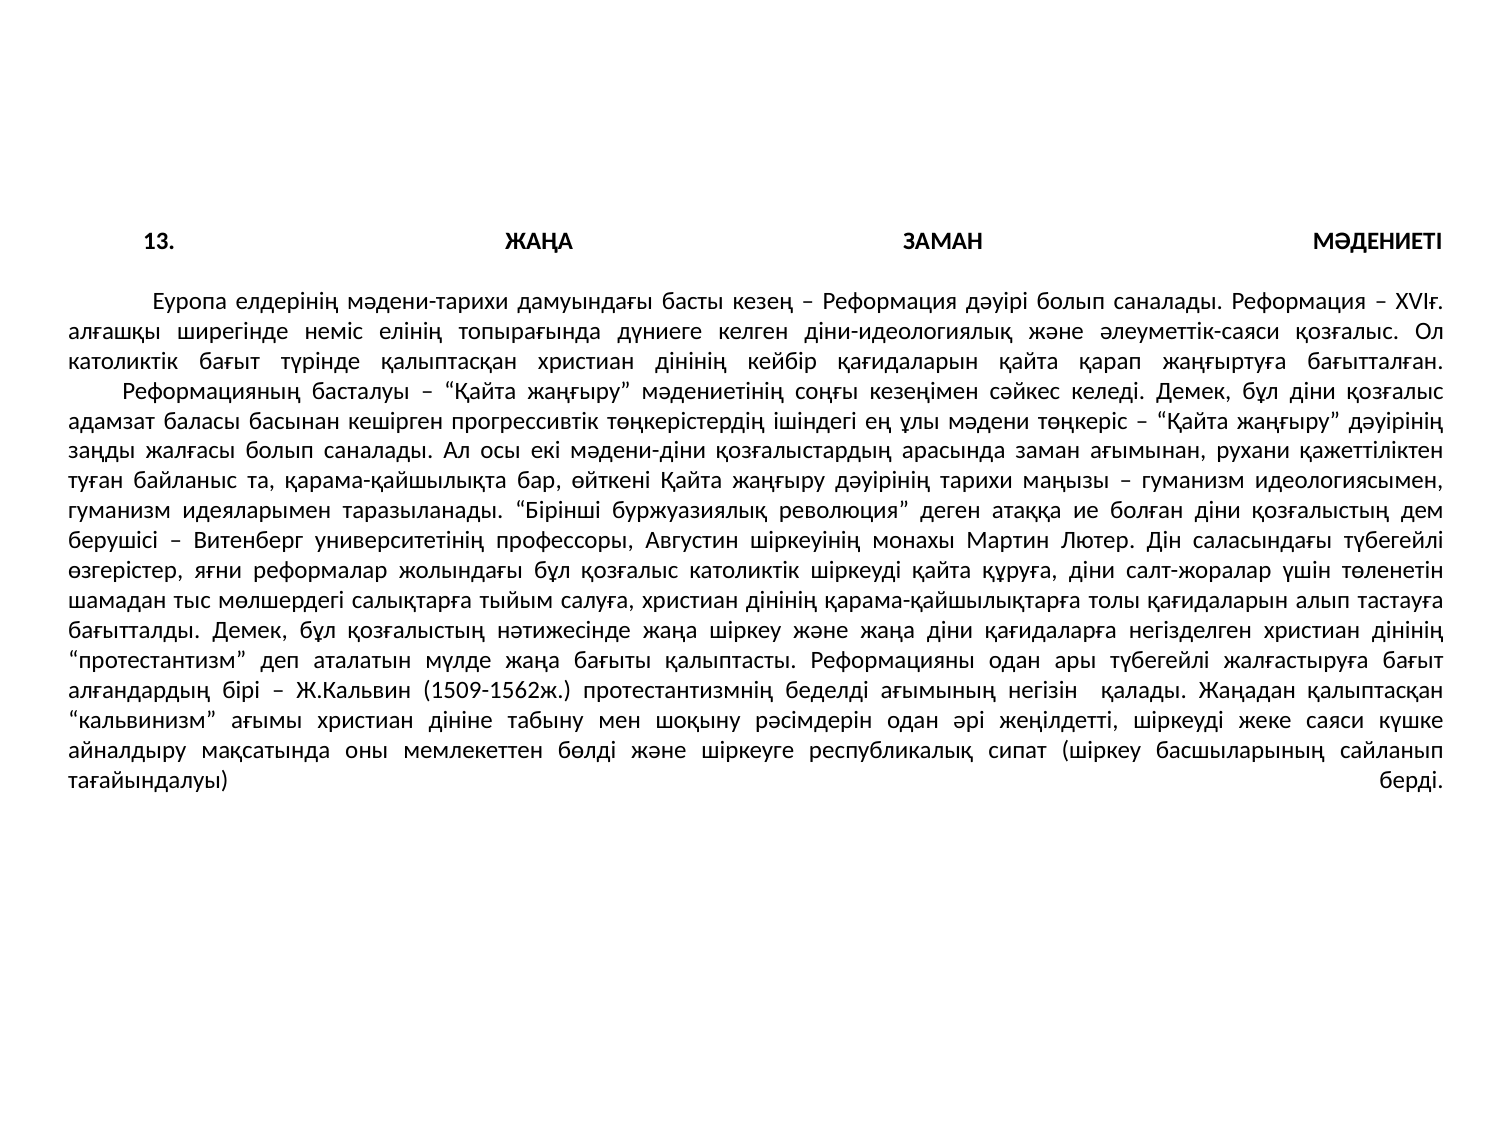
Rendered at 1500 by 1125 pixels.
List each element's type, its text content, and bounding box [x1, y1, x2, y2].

title 13. ЖАҢА ЗАМАН МӘДЕНИЕТІ Еуропа елдерінің мәдени-тарихи дамуындағы басты кезең – Реформация дәуірі болып саналады. Реформация – XVIғ. алғашқы ширегінде неміс елінің топырағында дүниеге келген діни-идеологиялық және әлеуметтік-саяси қозғалыс. Ол католиктік бағыт түрінде қалыптасқан христиан дінінің кейбір қағидаларын қайта қарап жаңғыртуға бағытталған. Реформацияның басталуы – “Қайта жаңғыру” мәдениетінің соңғы кезеңімен сәйкес келеді. Демек, бұл діни қозғалыс адамзат баласы басынан кешірген прогрессивтік төңкерістердің ішіндегі ең ұлы мәдени төңкеріс – “Қайта жаңғыру” дәуірінің заңды жалғасы болып саналады. Ал осы екі мәдени-діни қозғалыстардың арасында заман ағымынан, рухани қажеттіліктен туған байланыс та, қарама-қайшылықта бар, өйткені Қайта жаңғыру дәуірінің тарихи маңызы – гуманизм идеологиясымен, гуманизм идеяларымен таразыланады. “Бірінші буржуазиялық революция” деген атаққа ие болған діни қозғалыстың дем берушісі – Витенберг университетінің профессоры, Августин шіркеуінің монахы Мартин Лютер. Дін саласындағы түбегейлі өзгерістер, яғни реформалар жолындағы бұл қозғалыс католиктік шіркеуді қайта құруға, діни салт-жоралар үшін төленетін шамадан тыс мөлшердегі салықтарға тыйым салуға, христиан дінінің қарама-қайшылықтарға толы қағидаларын алып тастауға бағытталды. Демек, бұл қозғалыстың нәтижесінде жаңа шіркеу және жаңа діни қағидаларға негізделген христиан дінінің “протестантизм” деп аталатын мүлде жаңа бағыты қалыптасты. Реформацияны одан ары түбегейлі жалғастыруға бағыт алғандардың бірі – Ж.Кальвин (1509-1562ж.) протестантизмнің беделді ағымының негізін қалады. Жаңадан қалыптасқан “кальвинизм” ағымы христиан дініне табыну мен шоқыну рәсімдерін одан әрі жеңілдетті, шіркеуді жеке саяси күшке айналдыру мақсатында оны мемлекеттен бөлді және шіркеуге республикалық сипат (шіркеу басшыларының сайланып тағайындалуы) берді. [53, 66, 1459, 1012]
